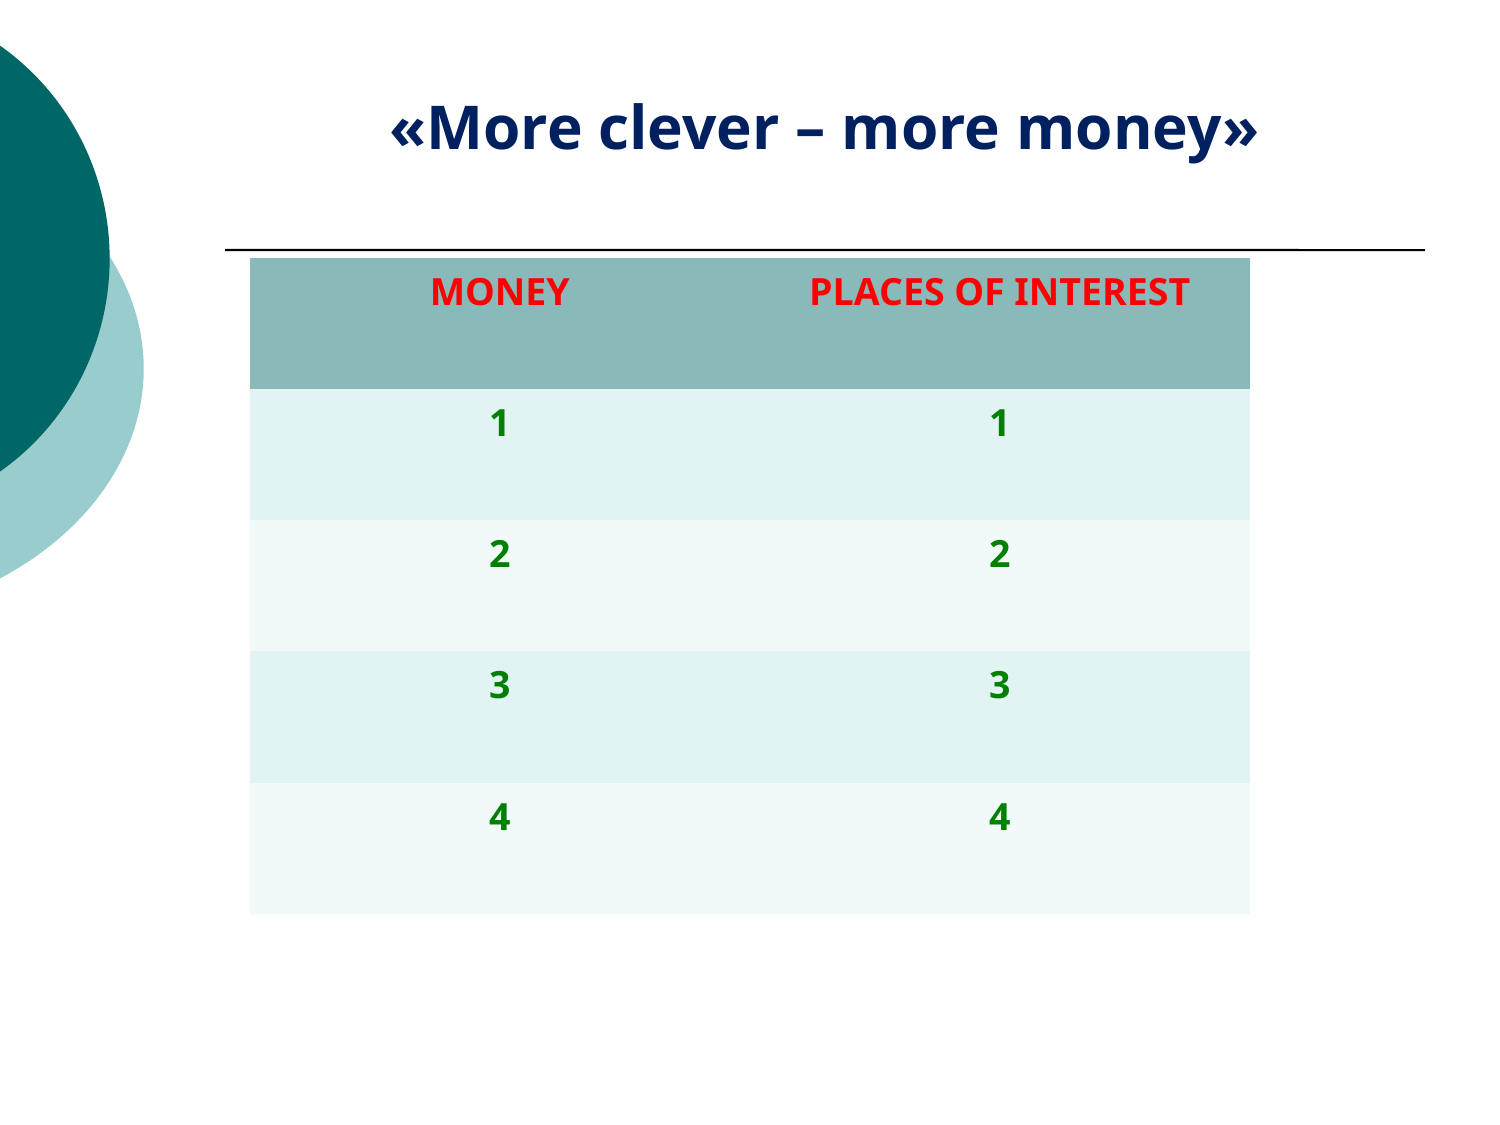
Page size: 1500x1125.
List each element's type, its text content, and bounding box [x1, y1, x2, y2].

table_cell 3 [250, 651, 750, 783]
table_header MONEY [250, 258, 750, 389]
table_cell 4 [750, 783, 1250, 914]
table_cell 1 [250, 389, 750, 520]
list «More clever – more money» [224, 81, 1425, 975]
table_header PLACES OF INTEREST [750, 258, 1250, 389]
table_cell 1 [750, 389, 1250, 520]
table_cell 2 [250, 520, 750, 651]
table_cell 4 [250, 783, 750, 914]
table_cell 3 [750, 651, 1250, 783]
table_cell 2 [750, 520, 1250, 651]
